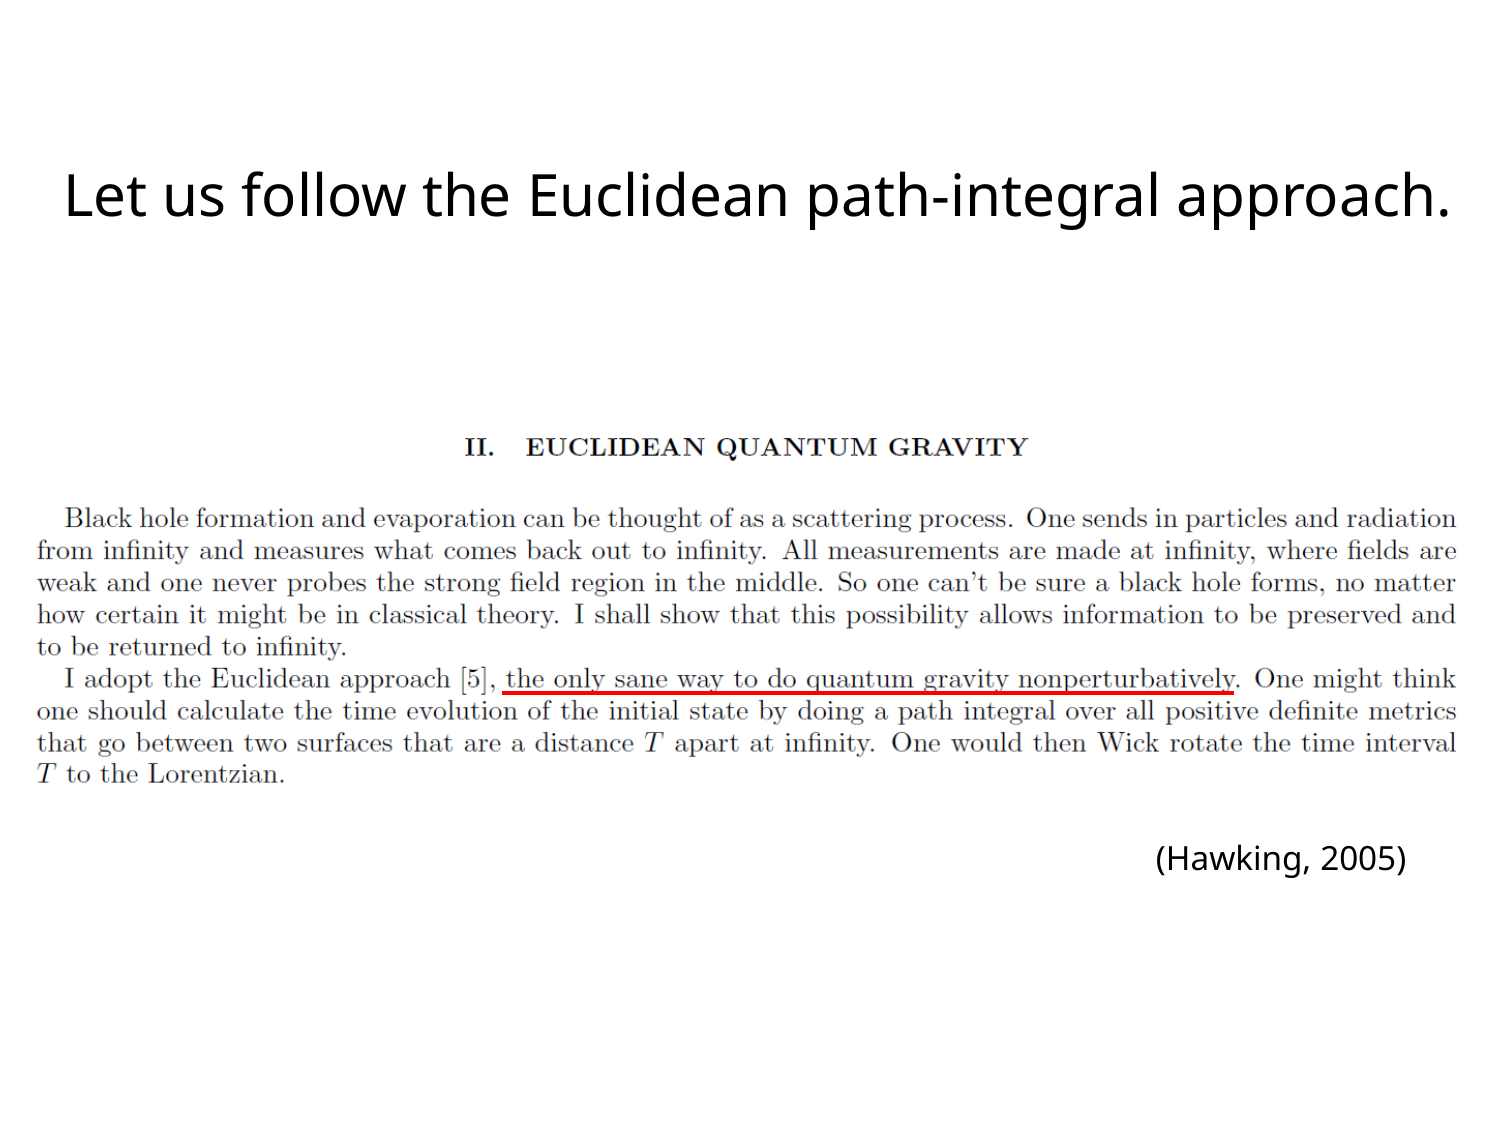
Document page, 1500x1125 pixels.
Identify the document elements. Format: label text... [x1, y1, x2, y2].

text_box (Hawking, 2005) [1140, 830, 1422, 885]
text_box Let us follow the Euclidean path-integral approach. [48, 137, 1467, 236]
picture [17, 404, 1483, 822]
